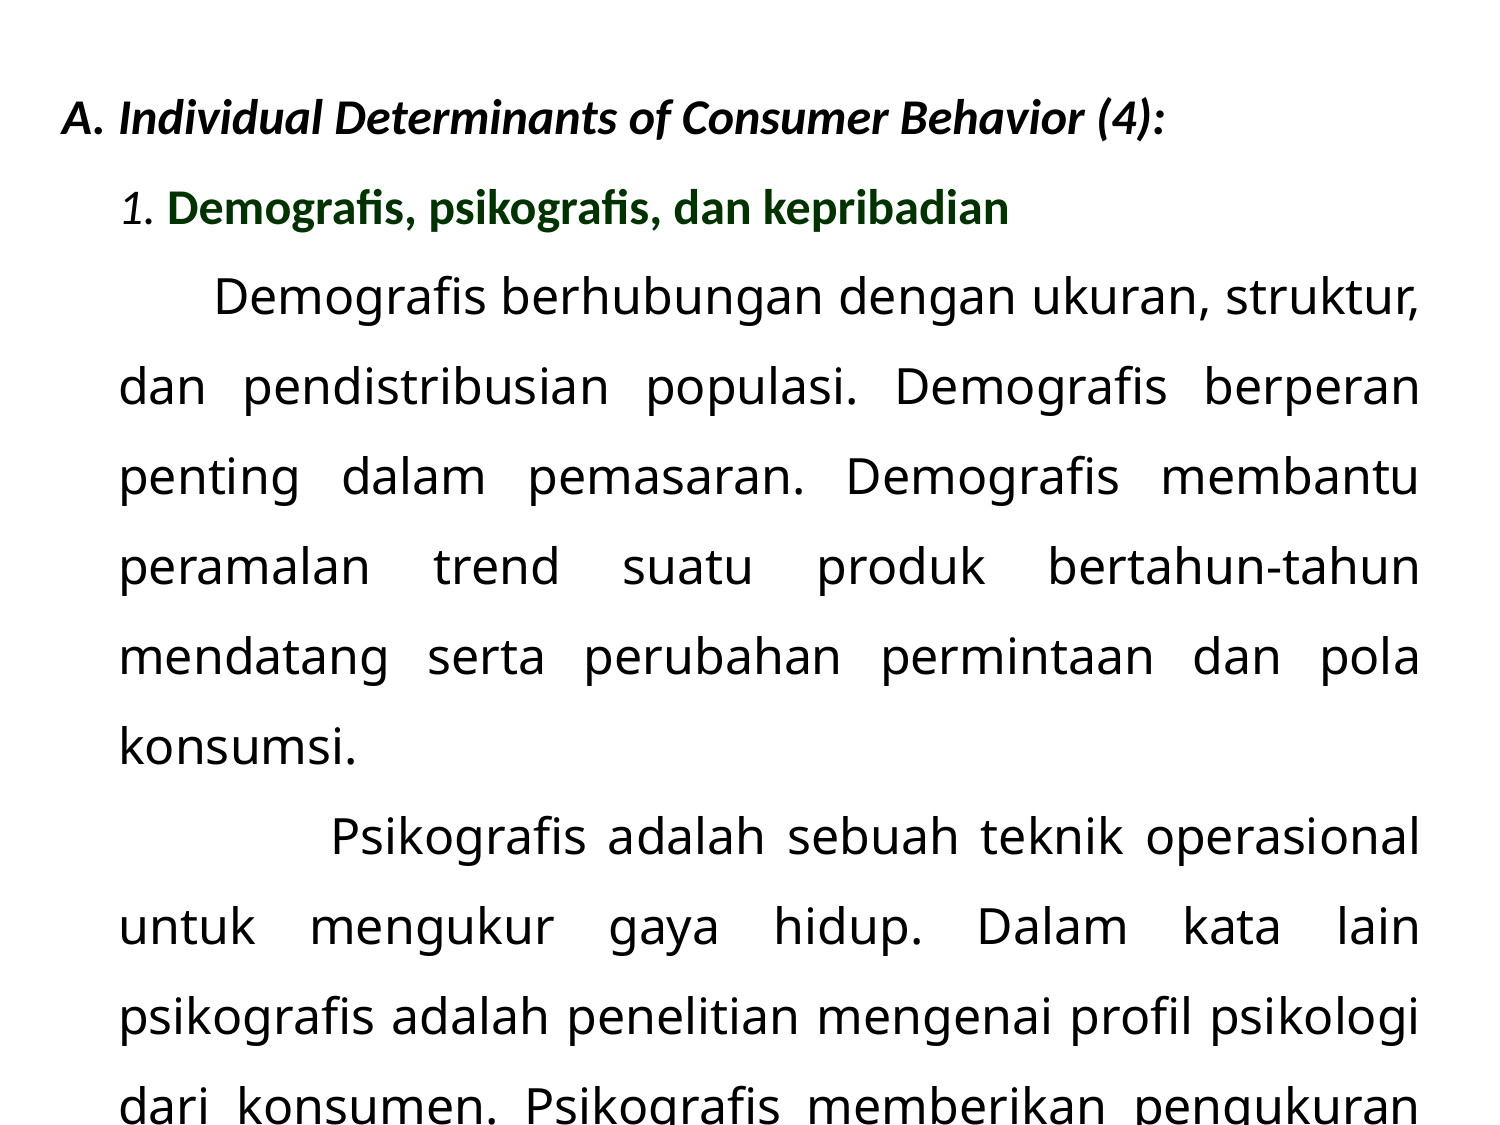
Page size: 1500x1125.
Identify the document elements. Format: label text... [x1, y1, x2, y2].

list Individual Determinants of Consumer Behavior (4): 1. Demografis, psikografis, dan kepribadian Demografis berhubungan dengan ukuran, struktur, dan pendistribusian populasi. Demografis berperan penting dalam pemasaran. Demografis membantu peramalan trend suatu produk bertahun-tahun mendatang serta perubahan permintaan dan pola konsumsi. Psikografis adalah sebuah teknik operasional untuk mengukur gaya hidup. Dalam kata lain psikografis adalah penelitian mengenai profil psikologi dari konsumen. Psikografis memberikan pengukuran secara kuantitatif maupun kualitatif. [46, 46, 1437, 1036]
